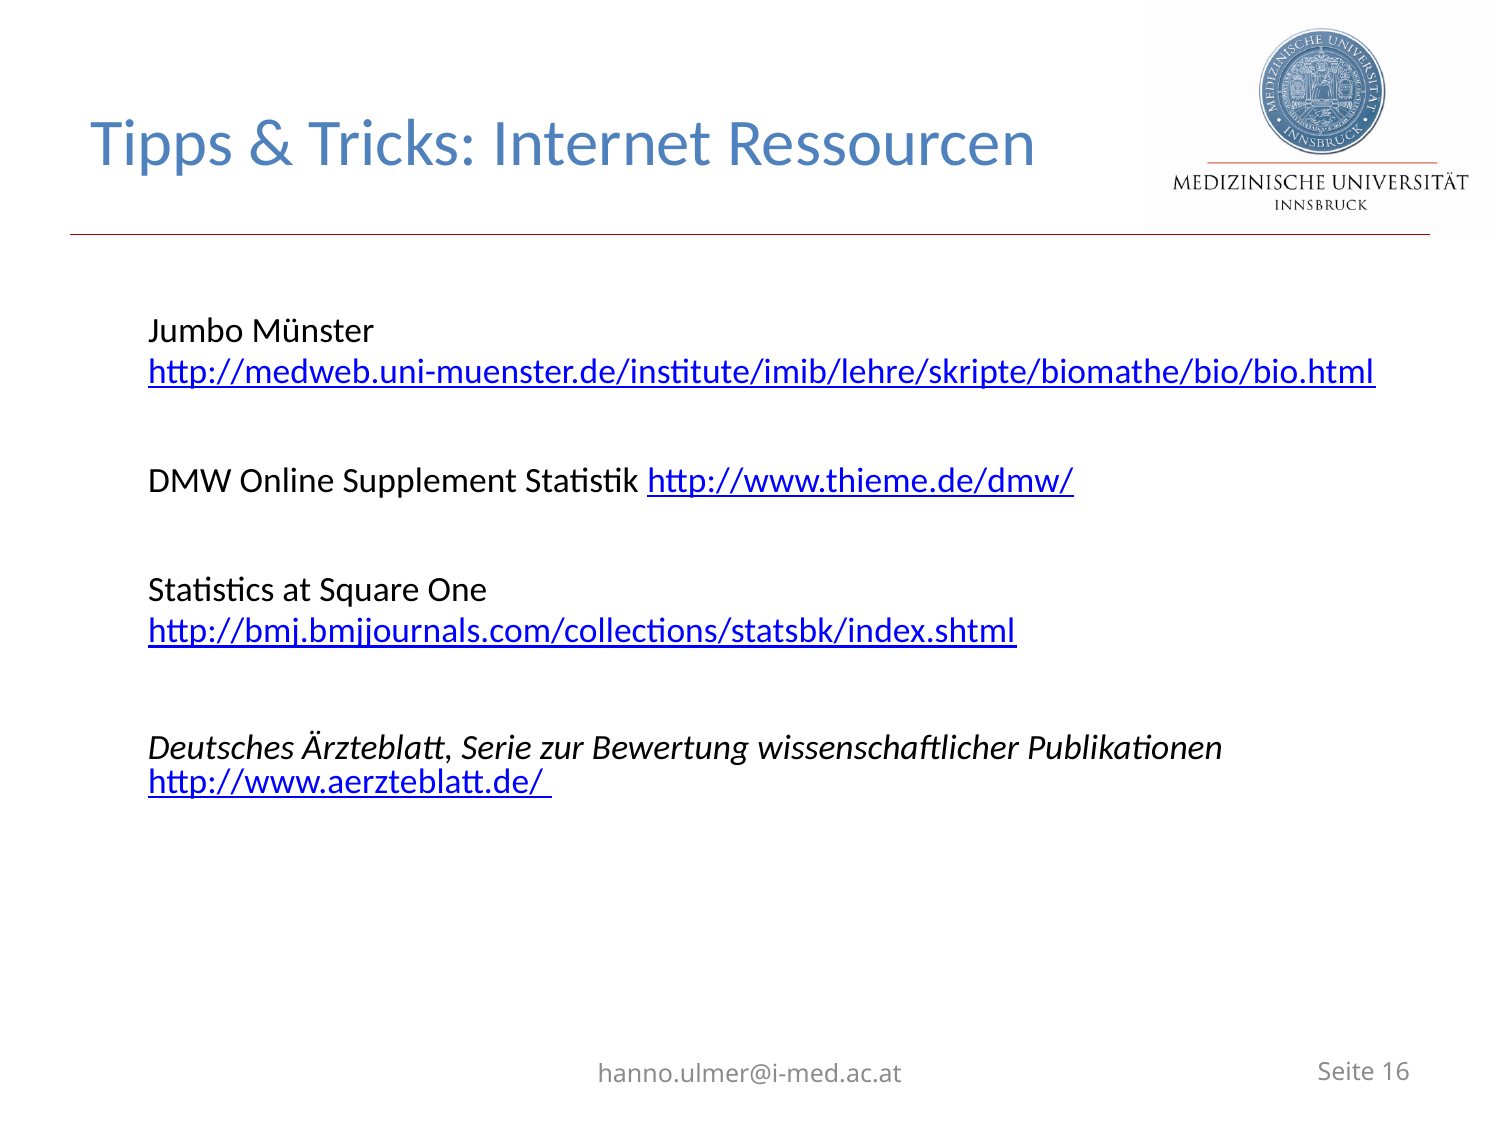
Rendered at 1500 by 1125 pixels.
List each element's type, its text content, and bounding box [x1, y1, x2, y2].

slide_number Seite 16 [1074, 1042, 1425, 1103]
title Tipps & Tricks: Internet Ressourcen [74, 44, 1164, 233]
footer hanno.ulmer@i-med.ac.at [512, 1042, 988, 1103]
picture [1144, 0, 1495, 238]
list Jumbo Münster http://medweb.uni-muenster.de/institute/imib/lehre/skripte/biomathe/bio/bio.html DMW Online Supplement Statistik http://www.thieme.de/dmw/ Statistics at Square One http://bmj.bmjjournals.com/collections/statsbk/index.shtml Deutsches Ärzteblatt, Serie zur Bewertung wissenschaftlicher Publikationen http://www.aerzteblatt.de/ [76, 219, 1428, 964]
